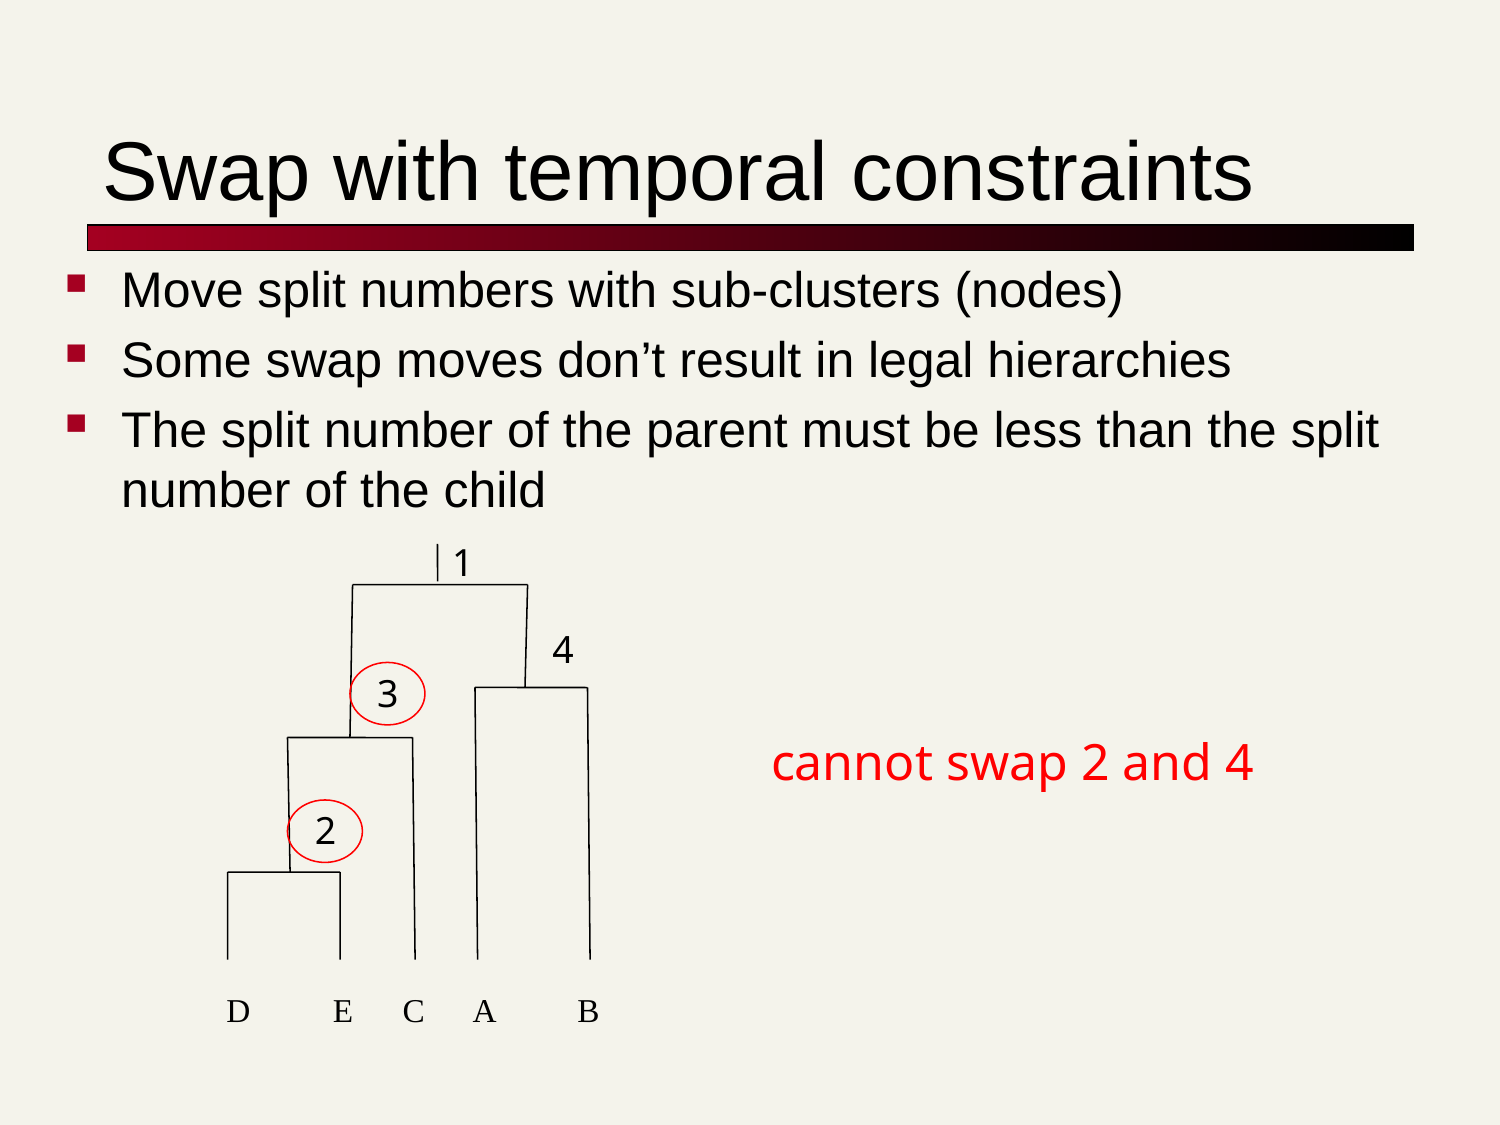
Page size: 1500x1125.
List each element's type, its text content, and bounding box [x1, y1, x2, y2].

list Move split numbers with sub-clusters (nodes) Some swap moves don’t result in legal hierarchies The split number of the parent must be less than the split number of the child [49, 249, 1470, 470]
text_box 2 [299, 799, 324, 807]
text_box 3 [362, 662, 380, 670]
text_box [287, 799, 363, 863]
text_box 3 [362, 718, 371, 723]
text_box 3 [404, 701, 425, 723]
text_box [349, 662, 425, 725]
text_box 2 [299, 855, 308, 860]
title Swap with temporal constraints [87, 62, 1413, 226]
text_box 1 [437, 531, 500, 592]
text_box D E C A B [178, 982, 615, 1037]
text_box 4 [537, 618, 588, 679]
text_box cannot swap 2 and 4 [756, 723, 1269, 798]
text_box 3 [395, 662, 425, 686]
text_box 2 [326, 799, 363, 826]
text_box 2 [342, 836, 363, 860]
